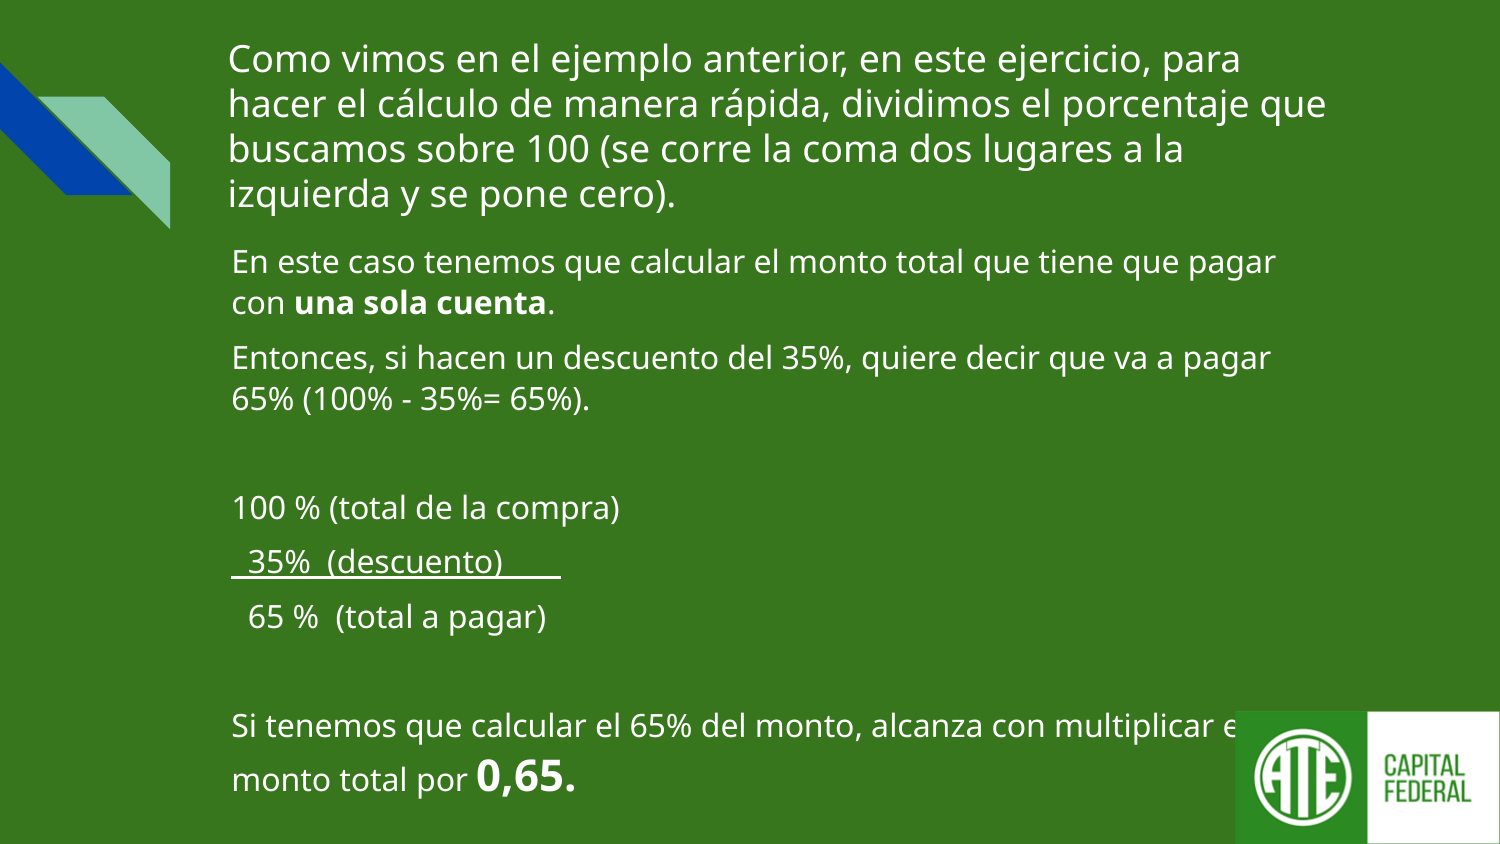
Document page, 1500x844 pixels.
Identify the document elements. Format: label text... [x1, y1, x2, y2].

list En este caso tenemos que calcular el monto total que tiene que pagar con una sola cuenta. Entonces, si hacen un descuento del 35%, quiere decir que va a pagar 65% (100% - 35%= 65%). 100 % (total de la compra) 35% (descuento) 65 % (total a pagar) Si tenemos que calcular el 65% del monto, alcanza con multiplicar el monto total por 0,65. [193, 224, 1349, 819]
picture [1235, 711, 1500, 844]
text_box Como vimos en el ejemplo anterior, en este ejercicio, para hacer el cálculo de manera rápida, dividimos el porcentaje que buscamos sobre 100 (se corre la coma dos lugares a la izquierda y se pone cero). [212, 27, 1349, 223]
